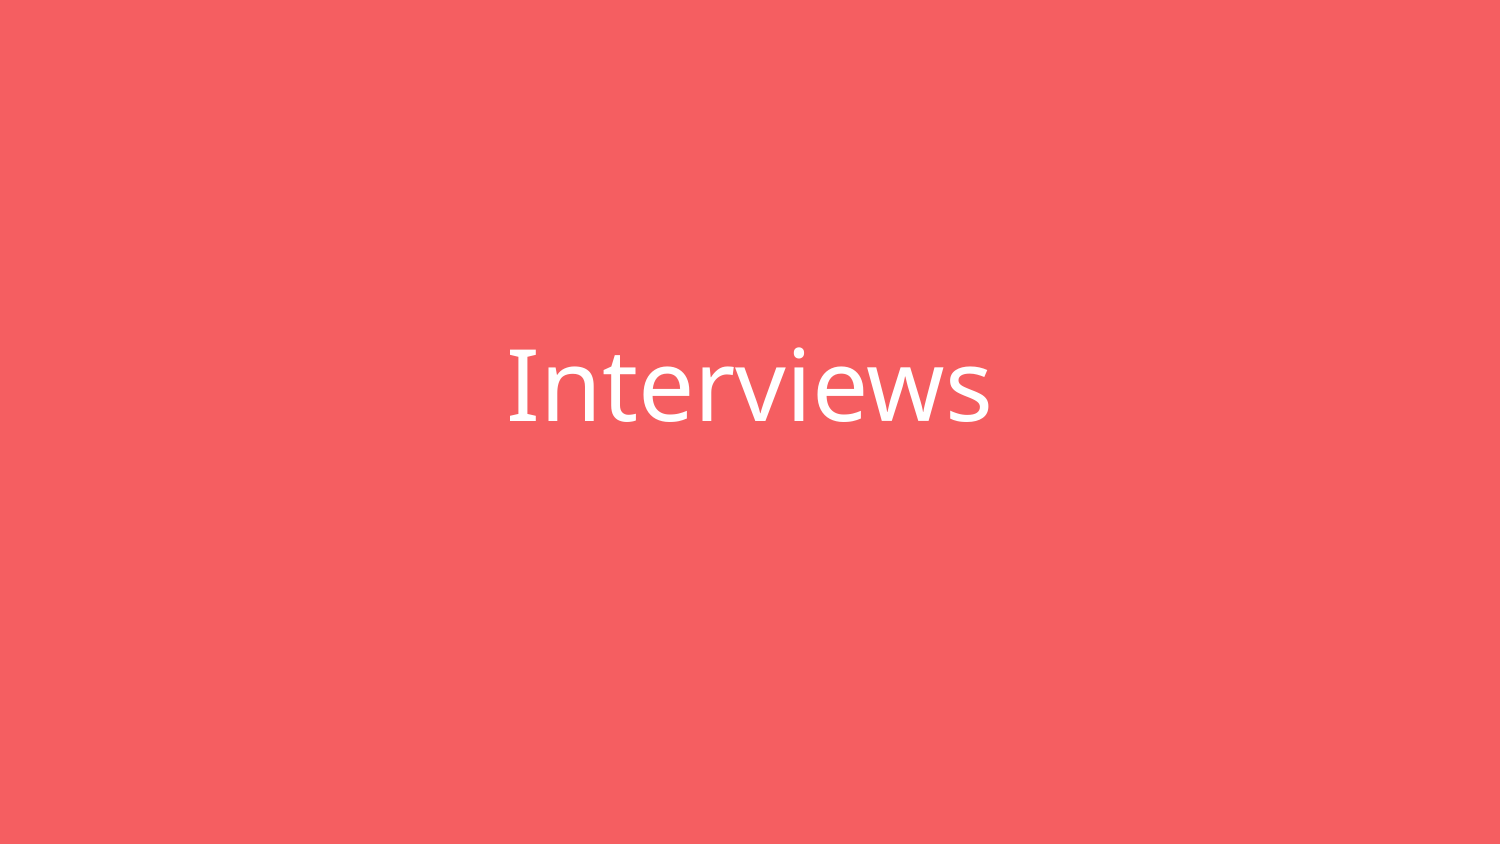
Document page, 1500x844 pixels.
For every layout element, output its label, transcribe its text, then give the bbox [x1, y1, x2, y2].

title Interviews [83, 233, 1417, 529]
